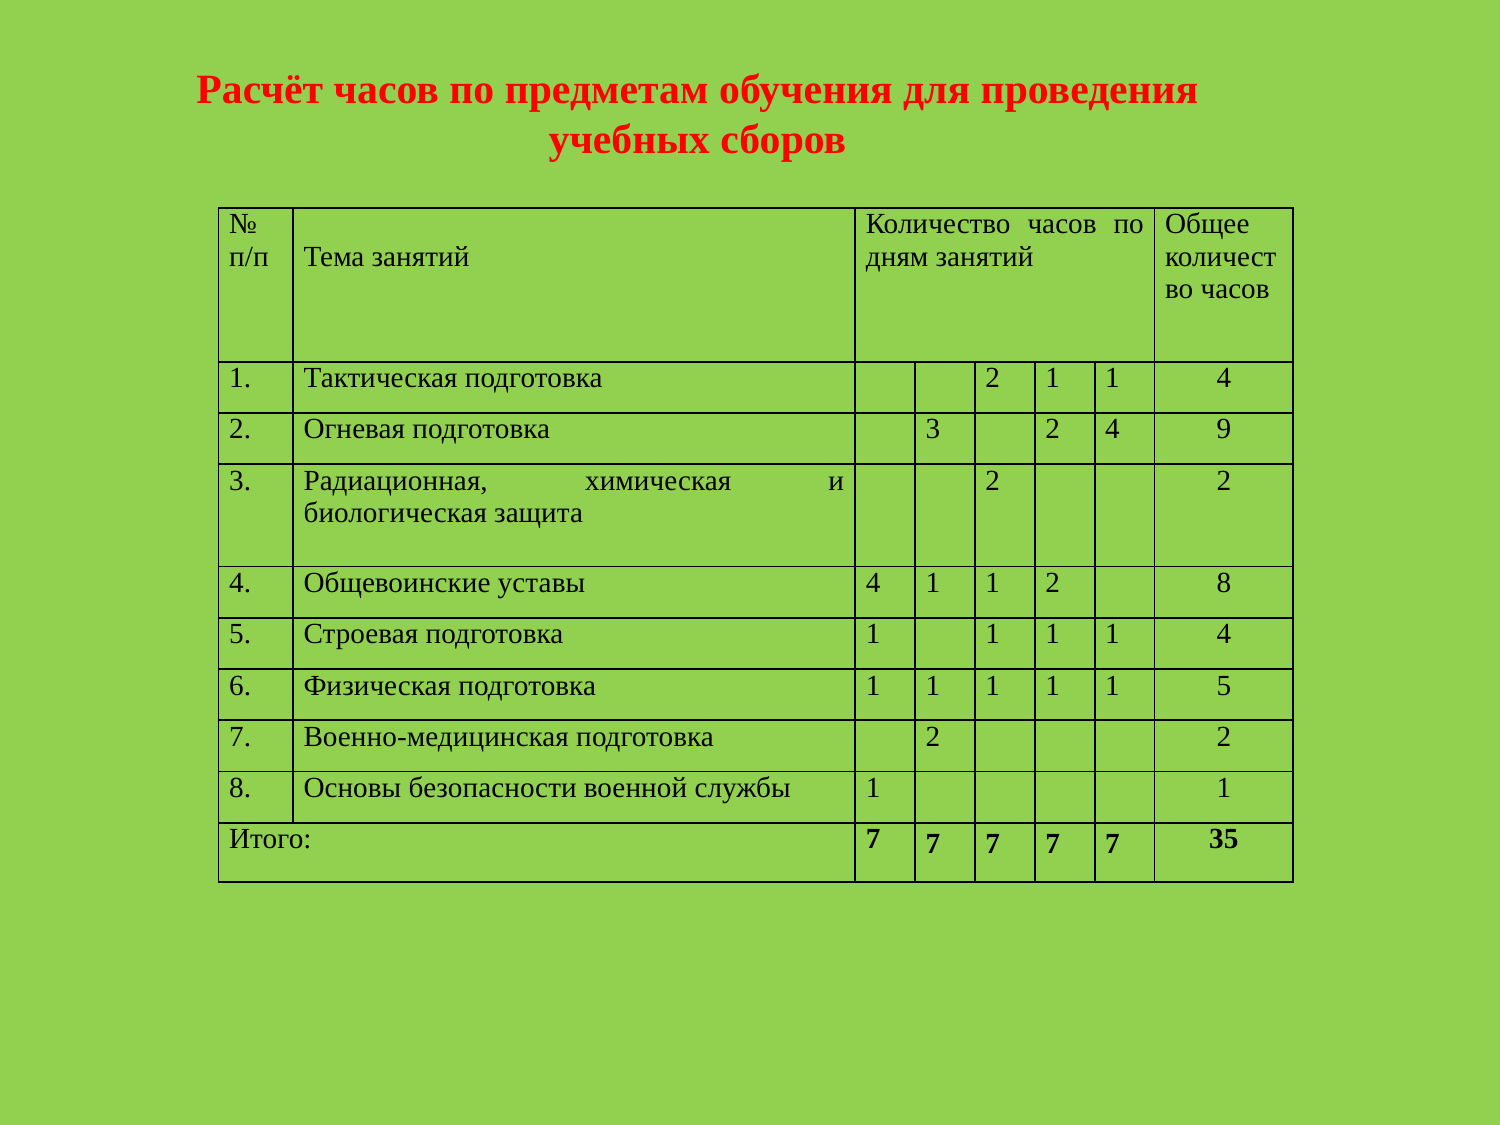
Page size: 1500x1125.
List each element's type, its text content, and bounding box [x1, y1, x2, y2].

table_cell 1 [1096, 363, 1154, 412]
table_cell 7 [916, 824, 974, 881]
table_cell 4 [1155, 619, 1292, 668]
table_cell 1 [916, 670, 974, 719]
table_cell 1 [976, 670, 1034, 719]
table_cell [976, 721, 1034, 771]
table_cell 7 [1036, 824, 1094, 881]
table_cell 1 [1036, 619, 1094, 668]
table_cell [916, 465, 974, 566]
table_cell [856, 414, 914, 463]
table_cell 1 [1096, 619, 1154, 668]
table_cell 3 [916, 414, 974, 463]
table_cell 6. [219, 670, 292, 719]
table_cell 1 [976, 619, 1034, 668]
table_cell [916, 363, 974, 412]
table_cell 8. [219, 772, 292, 822]
table_cell Физическая подготовка [294, 670, 854, 719]
table_cell Тактическая подготовка [294, 363, 854, 412]
table_cell 1 [976, 567, 1034, 617]
table_header Общее количество часов [1155, 209, 1292, 361]
table_cell Итого: [219, 824, 854, 881]
table_cell Радиационная, химическая и биологическая защита [294, 465, 854, 566]
table_cell Огневая подготовка [294, 414, 854, 463]
table_cell Строевая подготовка [294, 619, 854, 668]
table_header Количество часов по дням занятий [856, 209, 1154, 361]
table_cell Общевоинские уставы [294, 567, 854, 617]
table_cell 2 [1155, 465, 1292, 566]
table_cell [1036, 465, 1094, 566]
table_cell 2. [219, 414, 292, 463]
table_cell 1 [916, 567, 974, 617]
table_cell 1 [856, 772, 914, 822]
table_cell 7 [856, 824, 914, 881]
table_cell 4. [219, 567, 292, 617]
text_box Расчёт часов по предметам обучения для проведения учебных сборов [88, 54, 1317, 170]
table_cell 7 [976, 824, 1034, 881]
table_cell 2 [1036, 567, 1094, 617]
table_cell 5. [219, 619, 292, 668]
table_cell [976, 414, 1034, 463]
table_cell 2 [1036, 414, 1094, 463]
table_cell 1. [219, 363, 292, 412]
table_cell 1 [1036, 363, 1094, 412]
table_cell [856, 363, 914, 412]
table_cell 5 [1155, 670, 1292, 719]
table_cell 4 [1096, 414, 1154, 463]
table_cell 9 [1155, 414, 1292, 463]
table_cell 1 [1036, 670, 1094, 719]
table_cell 3. [219, 465, 292, 566]
table_cell 1 [856, 619, 914, 668]
table_header Тема занятий [294, 209, 854, 361]
table_cell [1096, 465, 1154, 566]
table_cell 7. [219, 721, 292, 771]
table_cell 1 [1096, 670, 1154, 719]
table_cell 2 [976, 363, 1034, 412]
table_cell [1096, 772, 1154, 822]
table_cell 2 [1155, 721, 1292, 771]
table_cell [916, 772, 974, 822]
table_cell 7 [1096, 824, 1154, 881]
table_cell [976, 772, 1034, 822]
table_cell 4 [856, 567, 914, 617]
table_cell [1096, 567, 1154, 617]
table_cell 2 [976, 465, 1034, 566]
table_cell 35 [1155, 824, 1292, 881]
table_cell [856, 721, 914, 771]
table_cell [856, 465, 914, 566]
table_cell [1096, 721, 1154, 771]
table_cell [1036, 772, 1094, 822]
table_cell 4 [1155, 363, 1292, 412]
table_cell Военно-медицинская подготовка [294, 721, 854, 771]
table_cell 1 [1155, 772, 1292, 822]
table_cell 2 [916, 721, 974, 771]
table_cell 1 [856, 670, 914, 719]
table_cell Основы безопасности военной службы [294, 772, 854, 822]
table_cell [916, 619, 974, 668]
table_header № п/п [219, 209, 292, 361]
table_cell [1036, 721, 1094, 771]
table_cell 8 [1155, 567, 1292, 617]
